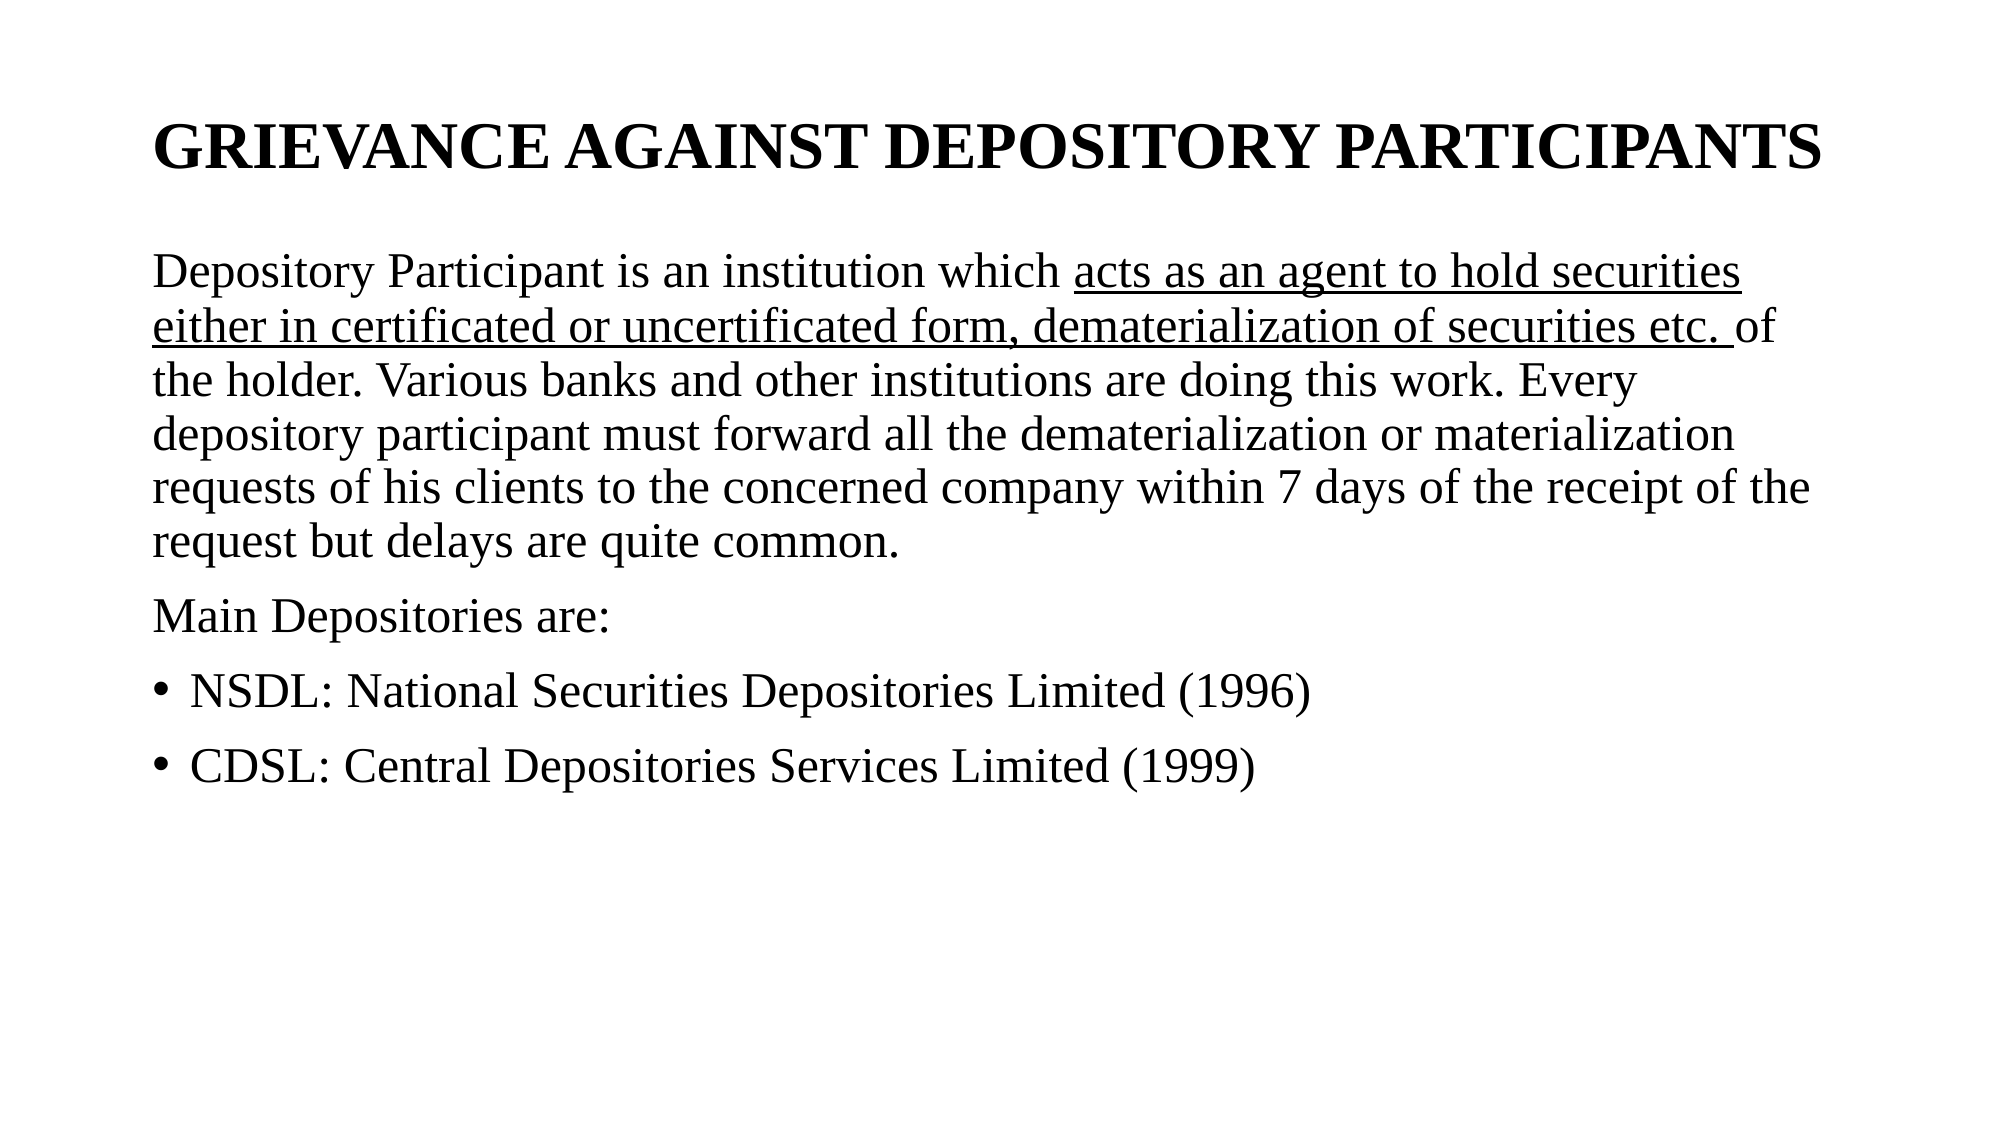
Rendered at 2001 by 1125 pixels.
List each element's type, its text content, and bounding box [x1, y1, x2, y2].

list Depository Participant is an institution which acts as an agent to hold securities either in certificated or uncertificated form, dematerialization of securities etc. of the holder. Various banks and other institutions are doing this work. Every depository participant must forward all the dematerialization or materialization requests of his clients to the concerned company within 7 days of the receipt of the request but delays are quite common. Main Depositories are: NSDL: National Securities Depositories Limited (1996) CDSL: Central Depositories Services Limited (1999) [137, 237, 1863, 952]
title GRIEVANCE AGAINST DEPOSITORY PARTICIPANTS [137, 38, 1863, 237]
